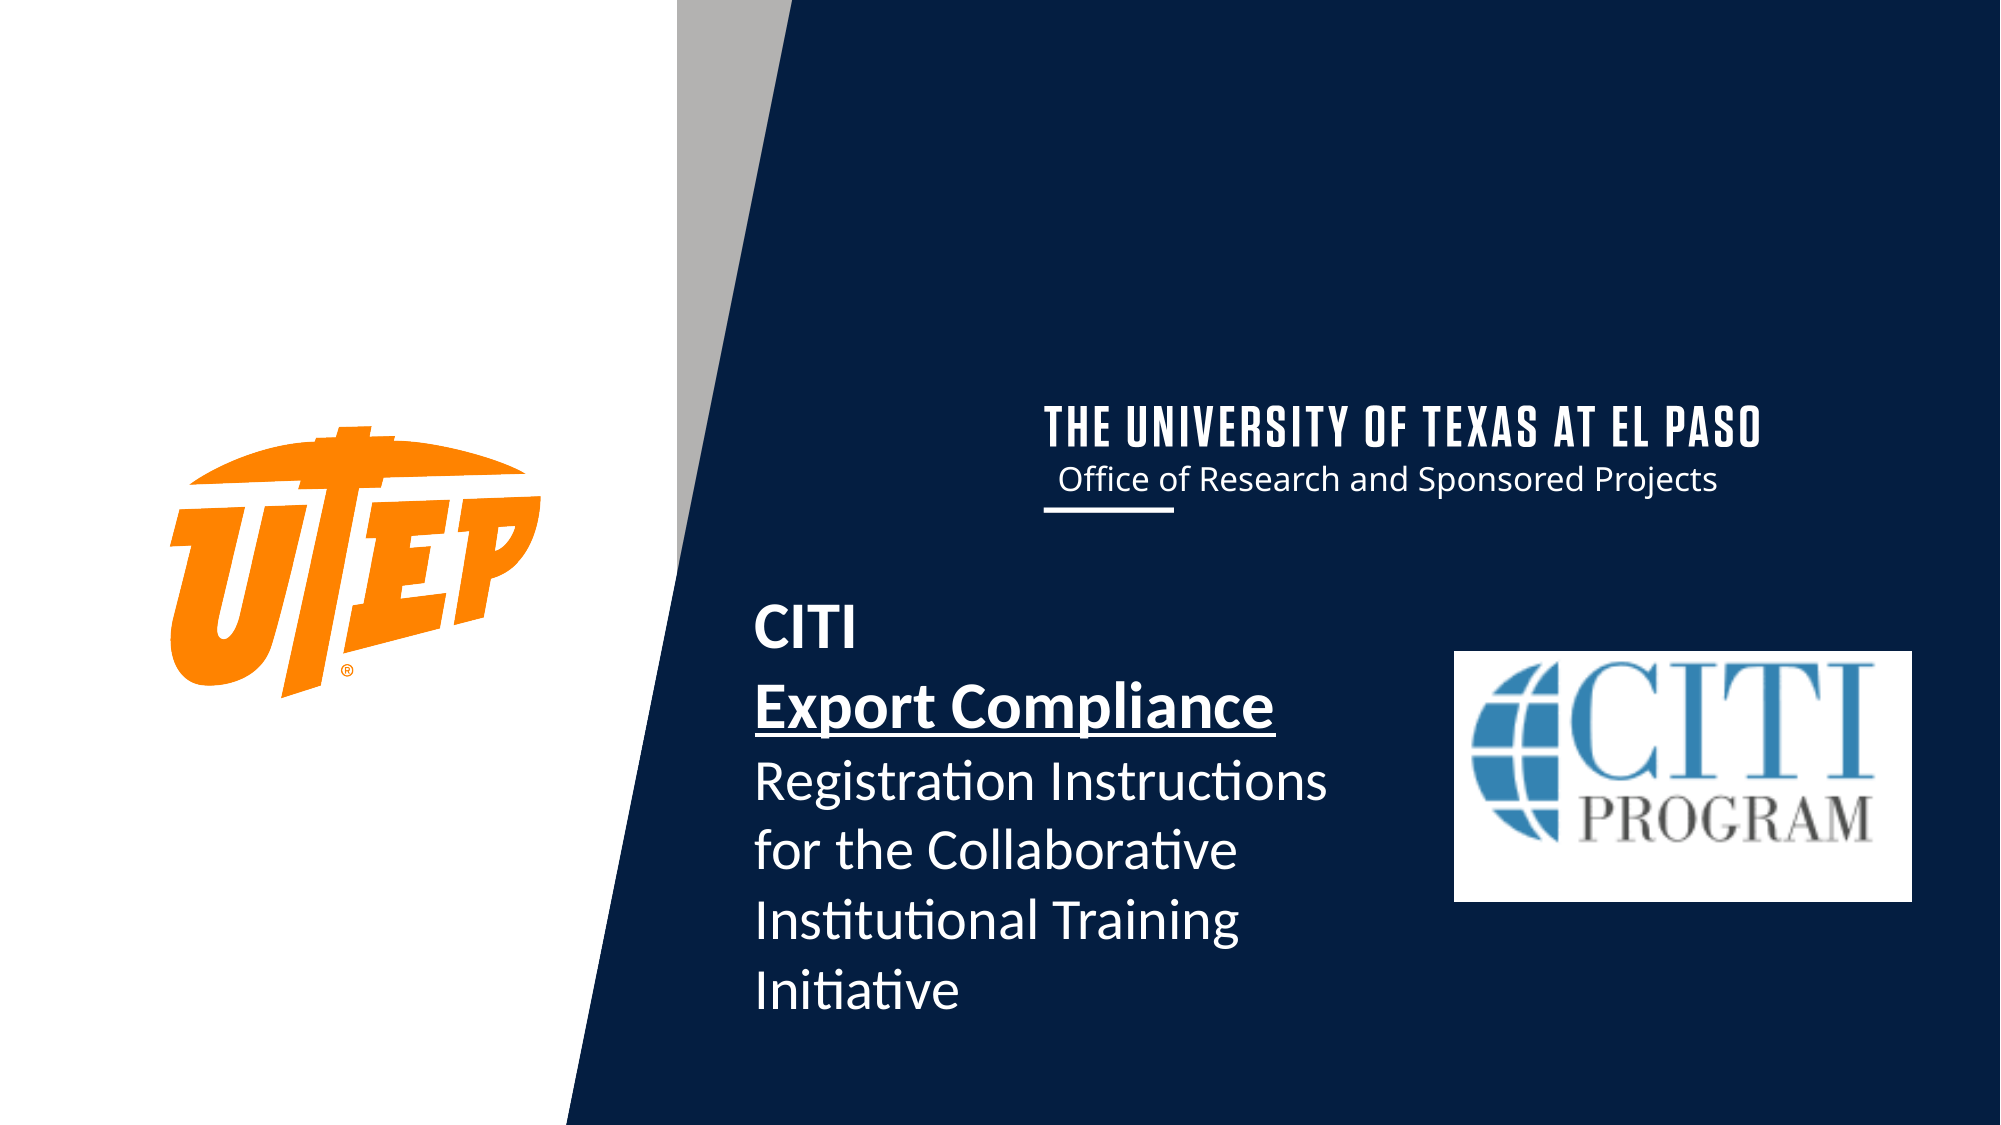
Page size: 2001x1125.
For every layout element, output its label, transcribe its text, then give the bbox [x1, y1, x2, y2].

text_box CITI Export Compliance Registration Instructions for the Collaborative Institutional Training Initiative [739, 574, 1384, 1029]
text_box Office of Research and Sponsored Projects [1042, 450, 1775, 506]
picture [0, 0, 2000, 1125]
